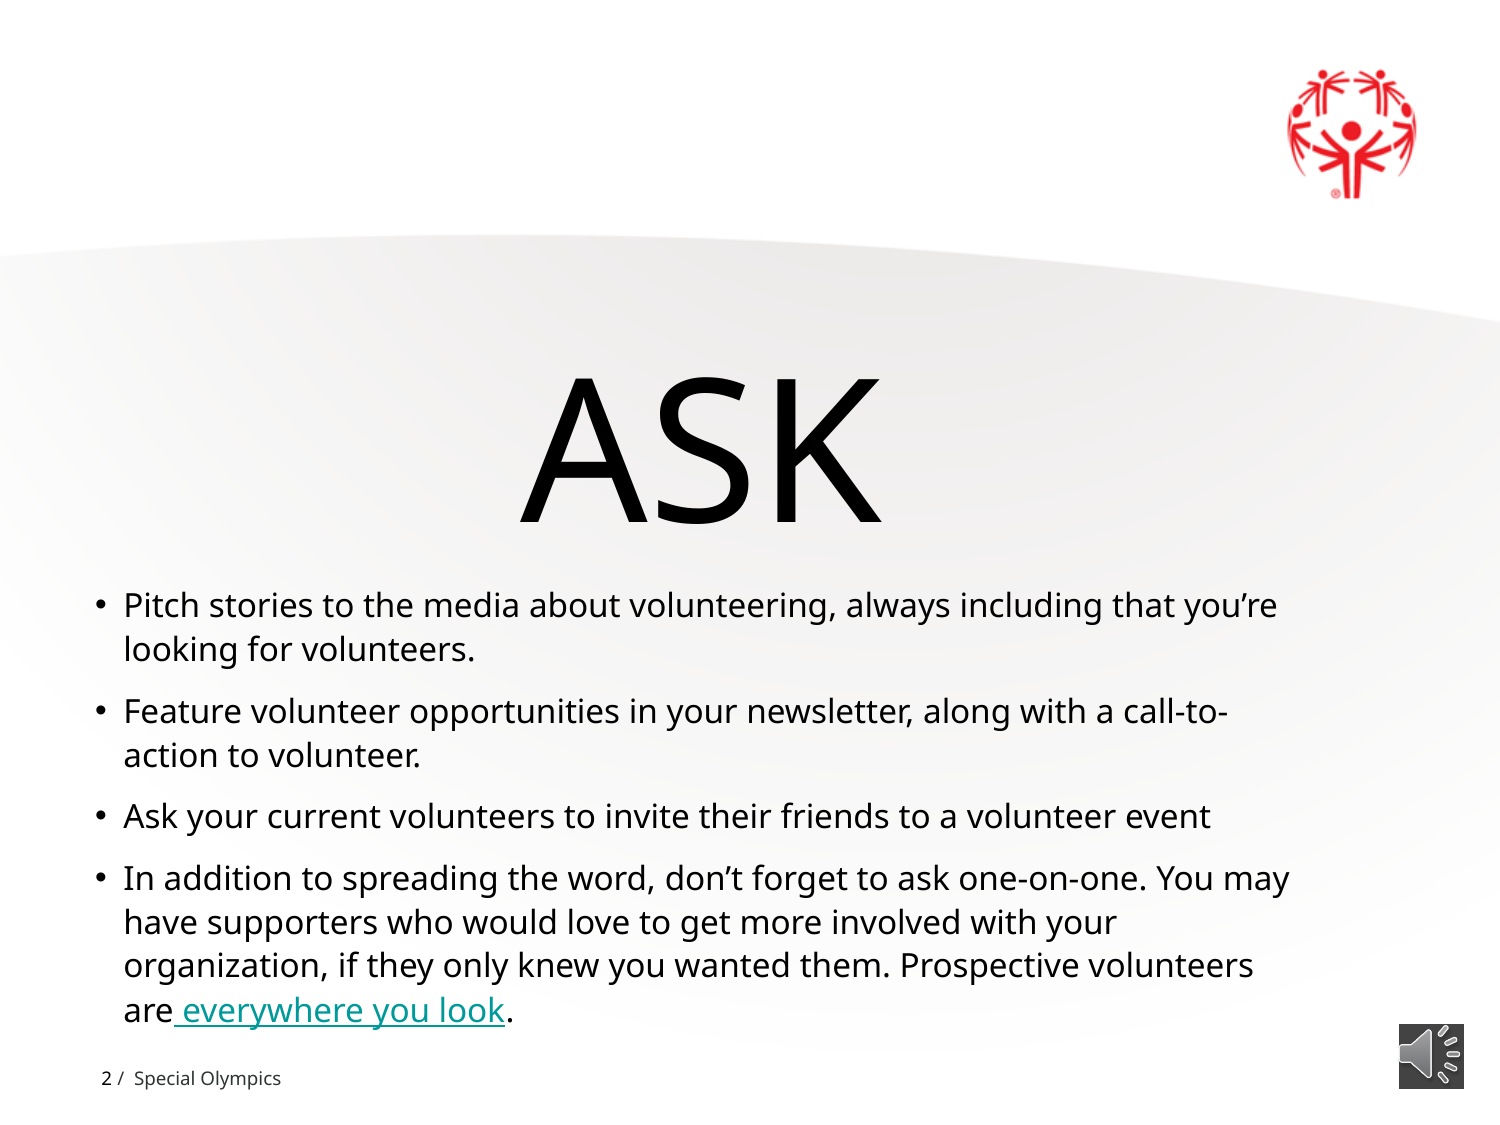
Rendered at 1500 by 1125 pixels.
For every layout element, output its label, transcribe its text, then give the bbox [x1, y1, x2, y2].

slide_number 2 / Special Olympics [90, 1061, 665, 1093]
picture [0, 0, 1500, 1125]
list ASK Pitch stories to the media about volunteering, always including that you’re looking for volunteers. Feature volunteer opportunities in your newsletter, along with a call-to-action to volunteer. Ask your current volunteers to invite their friends to a volunteer event In addition to spreading the word, don’t forget to ask one-on-one. You may have supporters who would love to get more involved with your organization, if they only knew you wanted them. Prospective volunteers are everywhere you look. [89, 292, 1313, 1062]
